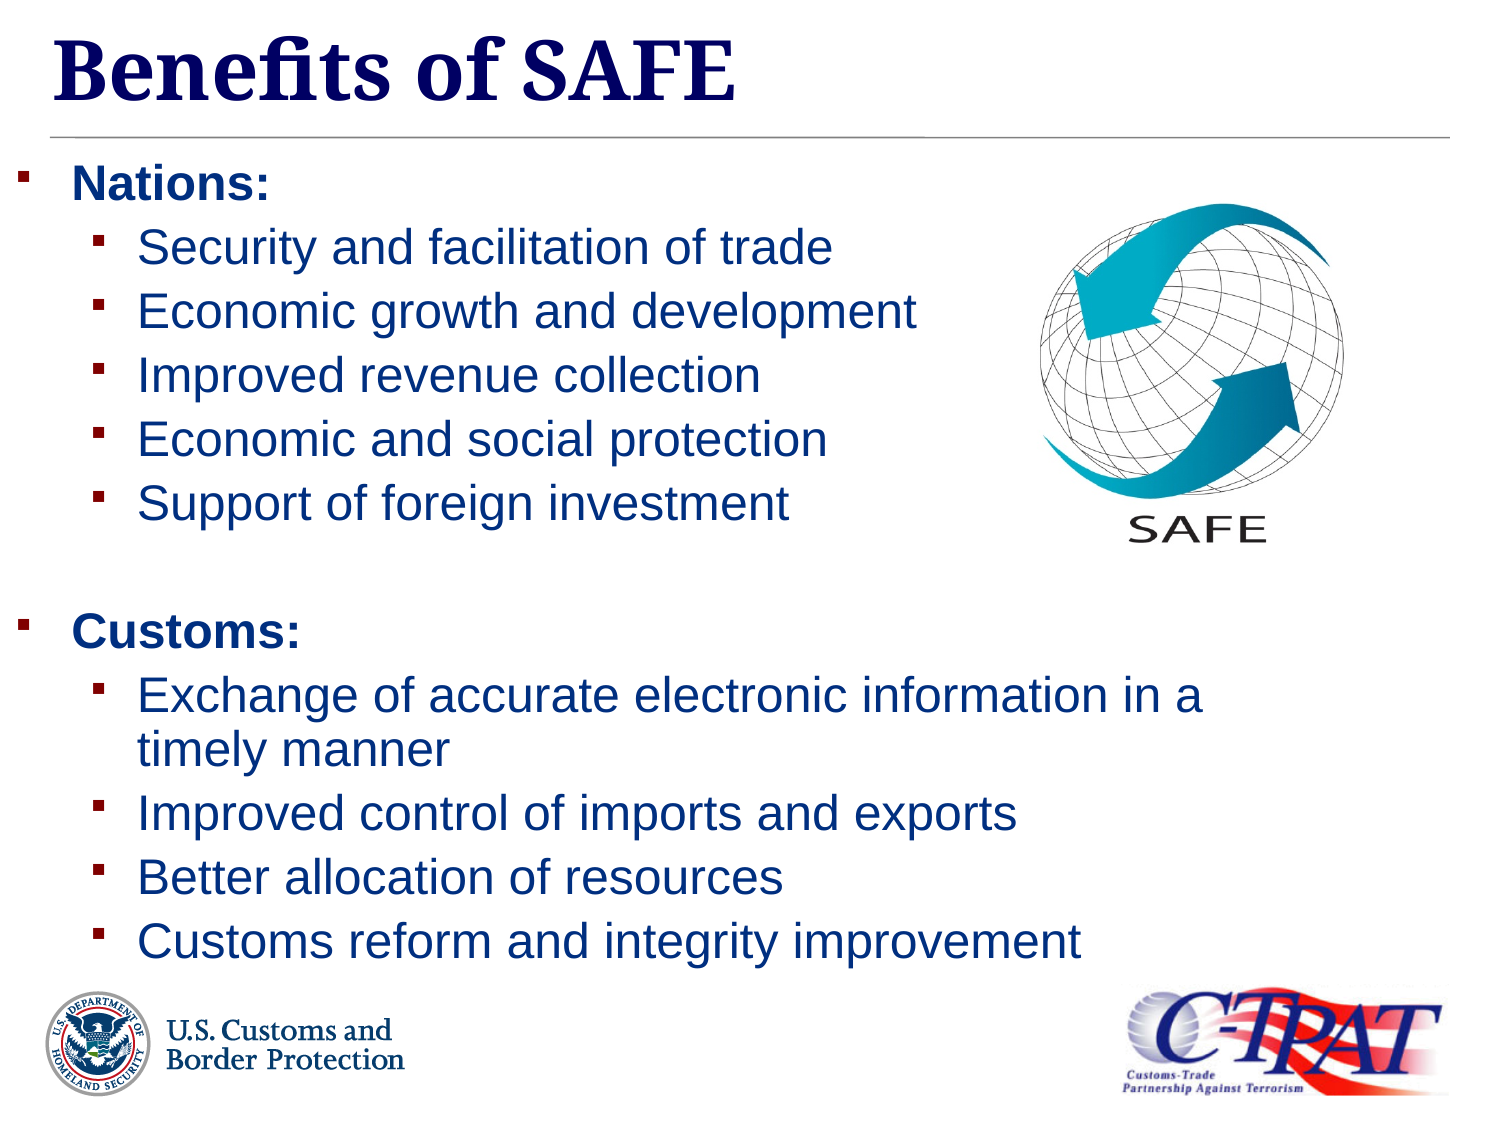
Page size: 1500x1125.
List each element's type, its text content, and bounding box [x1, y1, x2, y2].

list Nations: Security and facilitation of trade Economic growth and development Improved revenue collection Economic and social protection Support of foreign investment Customs: Exchange of accurate electronic information in a timely manner Improved control of imports and exports Better allocation of resources Customs reform and integrity improvement [0, 149, 1276, 826]
title Benefits of SAFE [37, 0, 1263, 136]
picture [37, 981, 413, 1107]
picture [1120, 984, 1449, 1104]
picture [1003, 178, 1379, 569]
